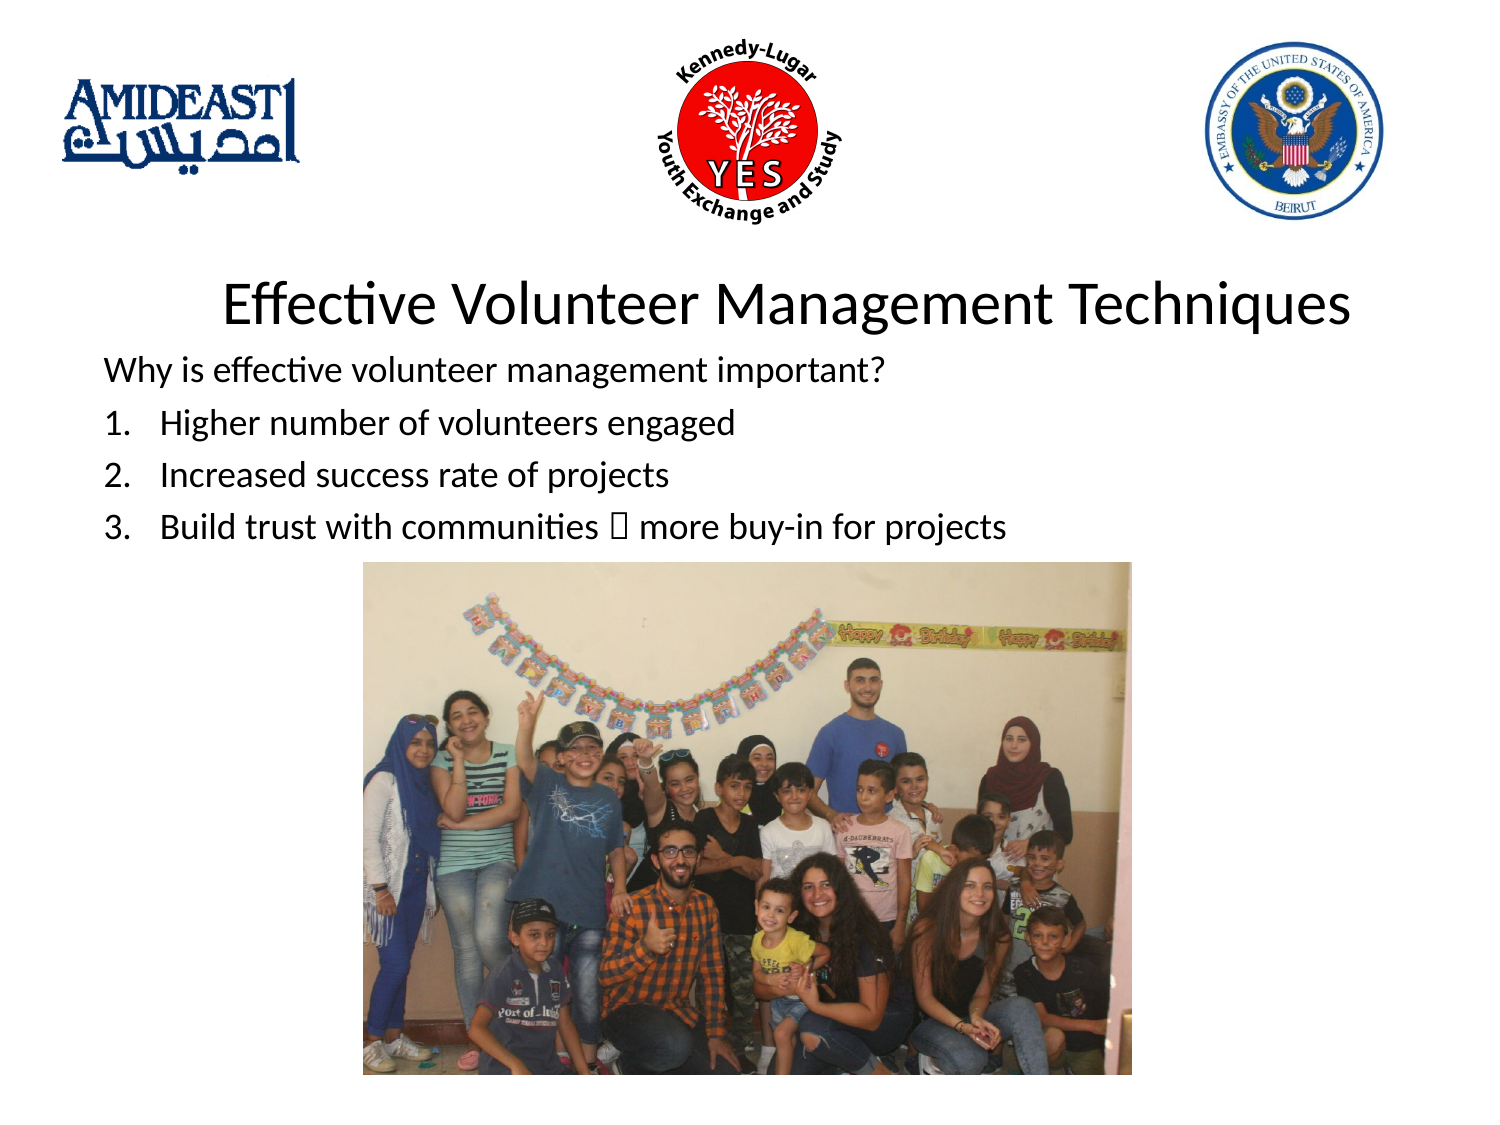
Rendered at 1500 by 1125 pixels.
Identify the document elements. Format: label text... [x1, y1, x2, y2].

picture [362, 562, 1132, 1076]
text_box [62, 37, 1387, 226]
subtitle Why is effective volunteer management important? Higher number of volunteers engaged Increased success rate of projects Build trust with communities  more buy-in for projects [88, 337, 1202, 1102]
title Effective Volunteer Management Techniques [0, 200, 1500, 363]
